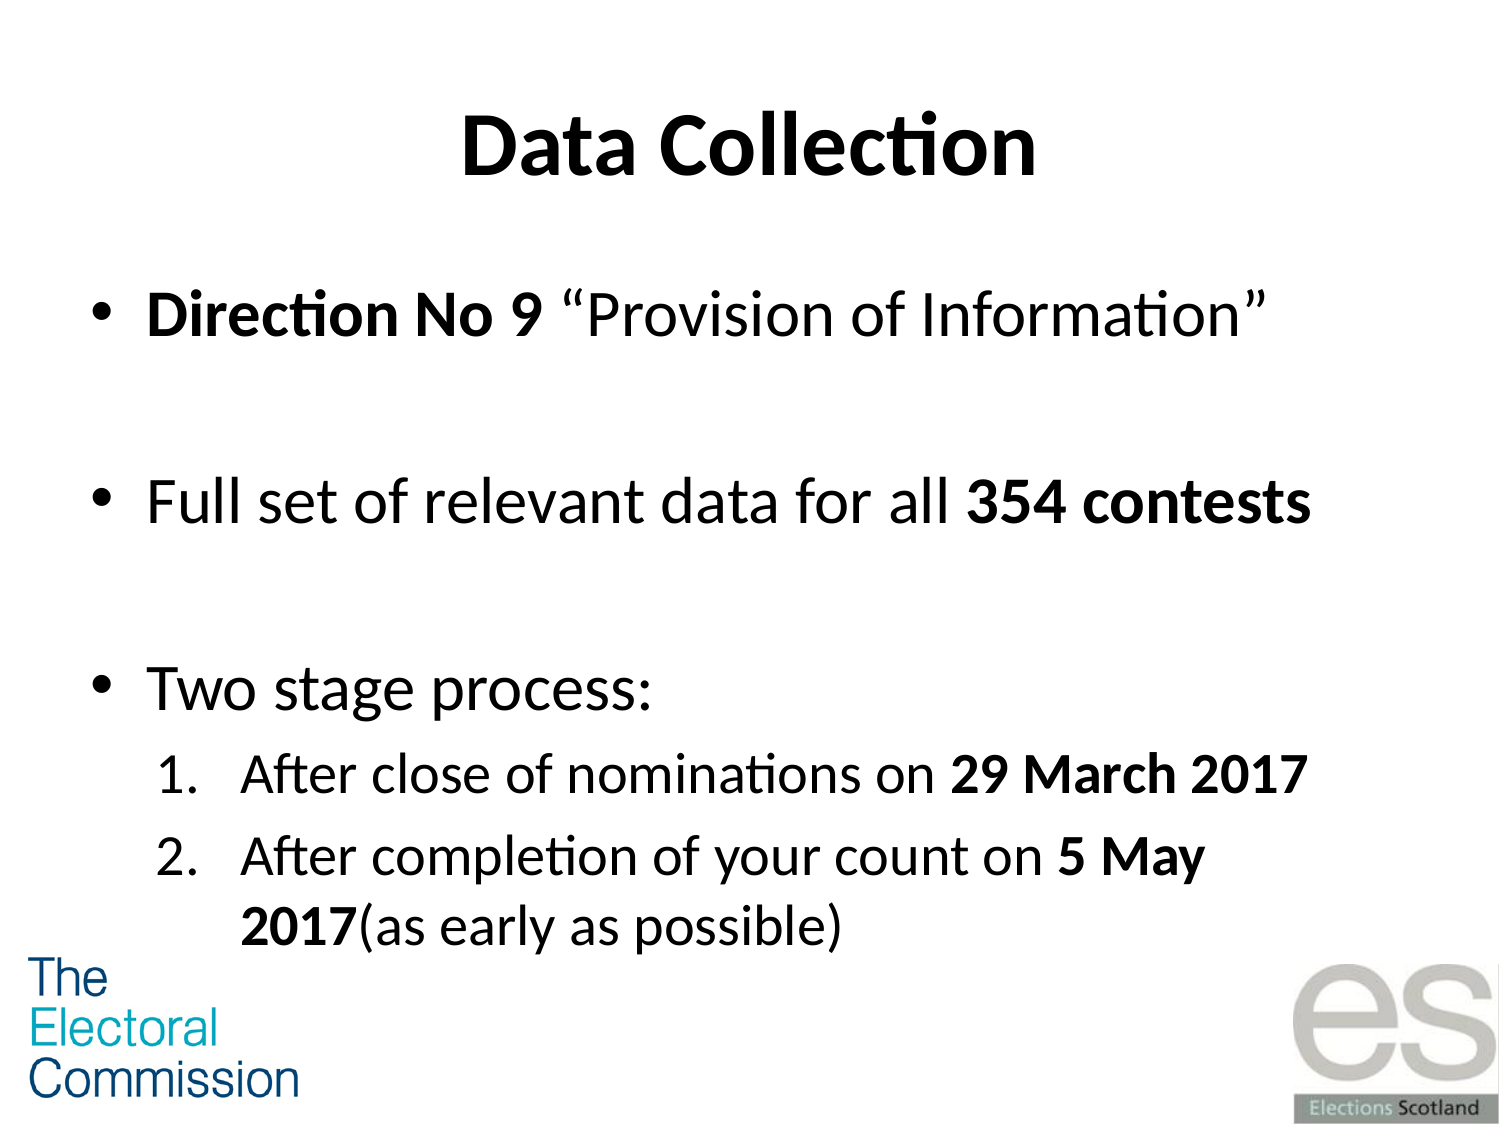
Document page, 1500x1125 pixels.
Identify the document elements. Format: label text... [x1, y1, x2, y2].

picture [0, 928, 325, 1125]
picture [1293, 964, 1500, 1125]
title Data Collection [75, 45, 1425, 233]
list Direction No 9 “Provision of Information” Full set of relevant data for all 354 contests Two stage process: After close of nominations on 29 March 2017 After completion of your count on 5 May 2017(as early as possible) [75, 262, 1425, 1005]
